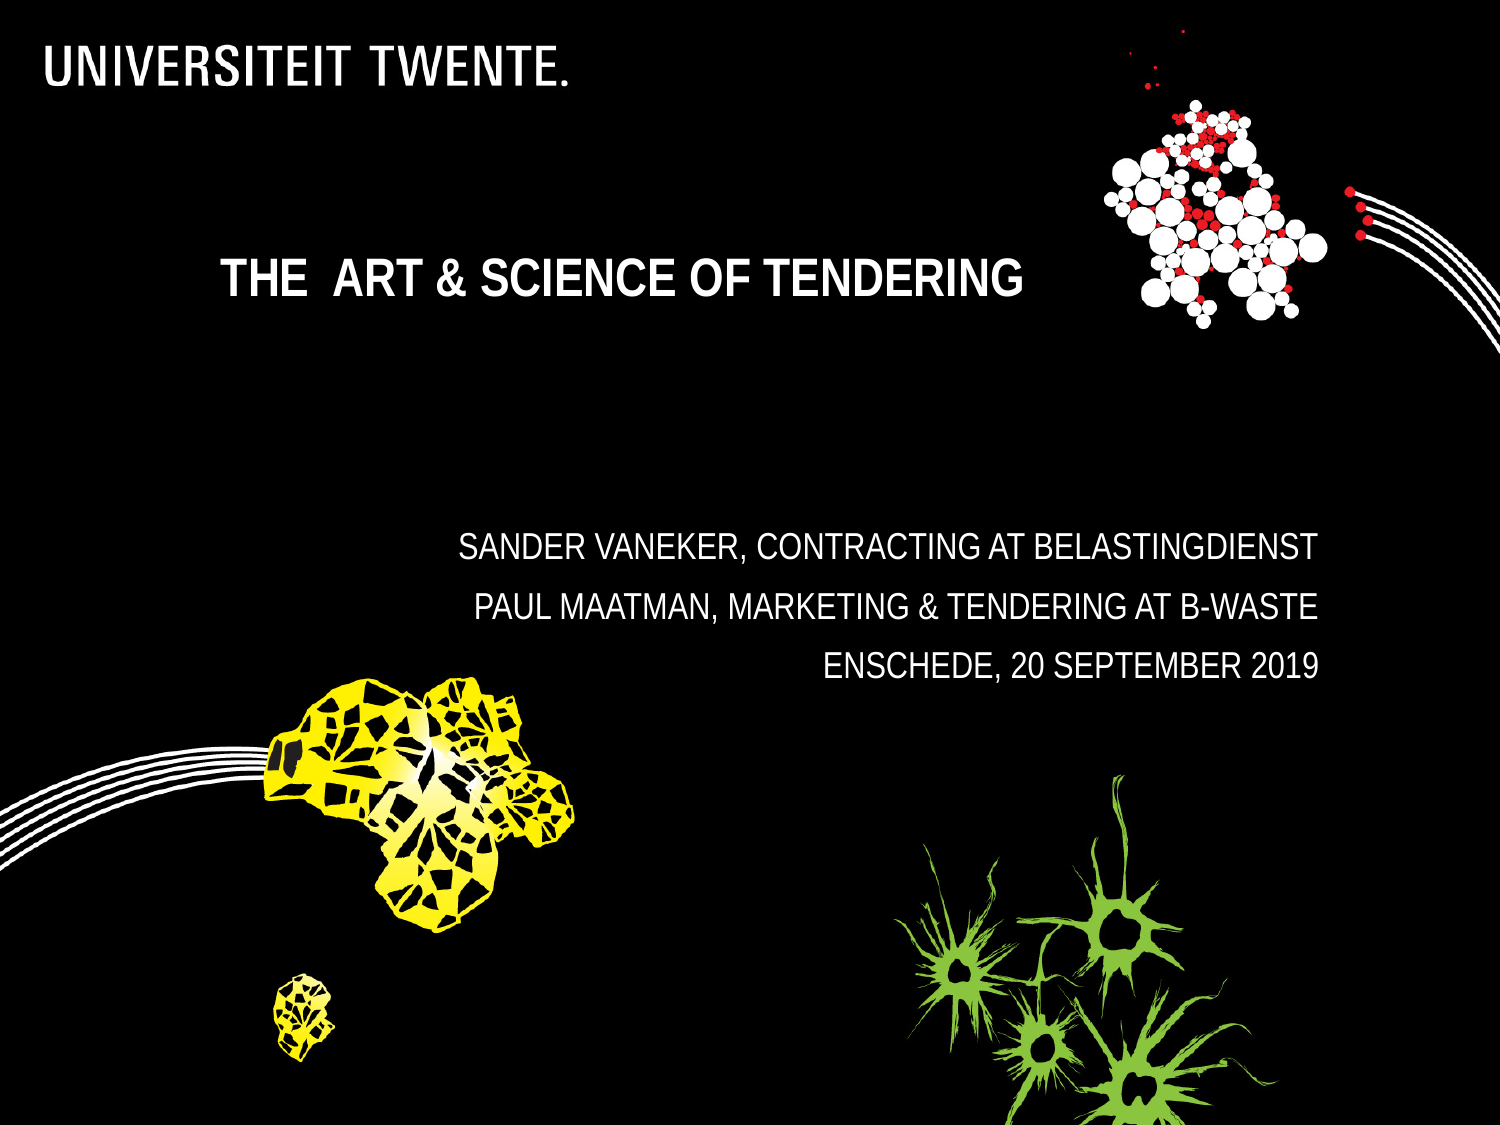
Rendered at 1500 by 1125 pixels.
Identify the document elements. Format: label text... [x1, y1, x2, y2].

subtitle Sander Vaneker, Contracting at Belastingdienst Paul Maatman, Marketing & Tendering at B-Waste Enschede, 20 september 2019 [220, 447, 1335, 693]
title The Art & Science of Tendering [220, 219, 1365, 315]
picture [0, 0, 1500, 1125]
